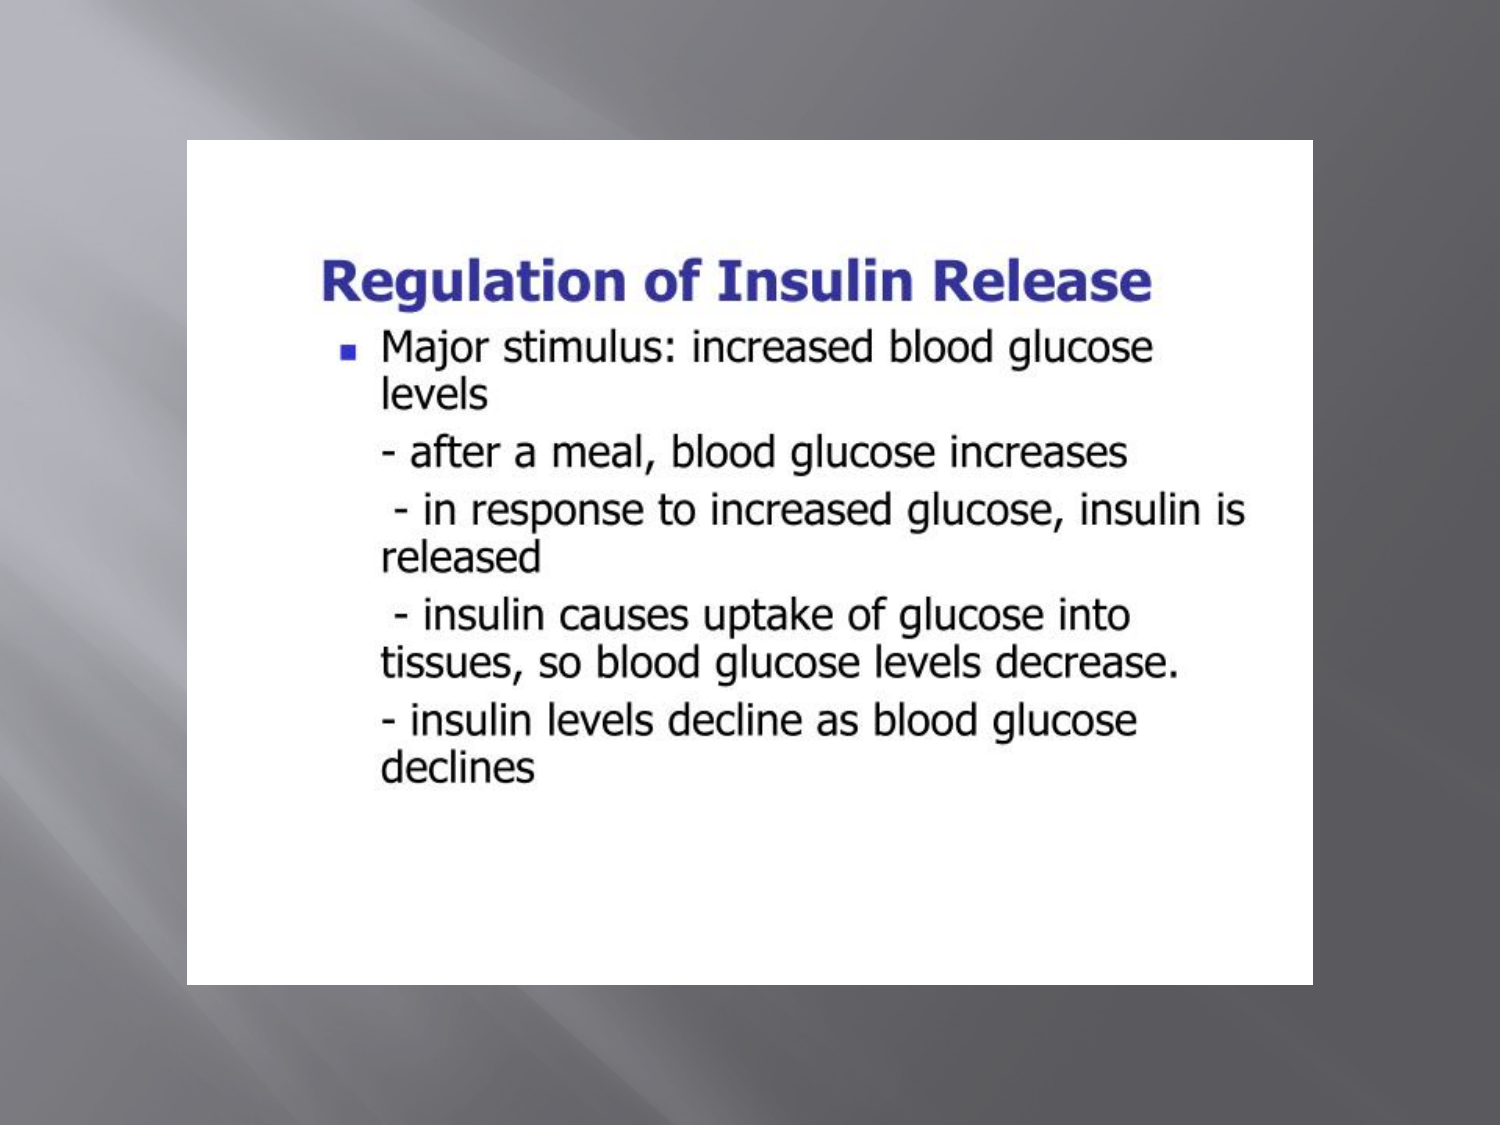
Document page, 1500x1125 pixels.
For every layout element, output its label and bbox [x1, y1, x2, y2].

picture [187, 140, 1313, 985]
